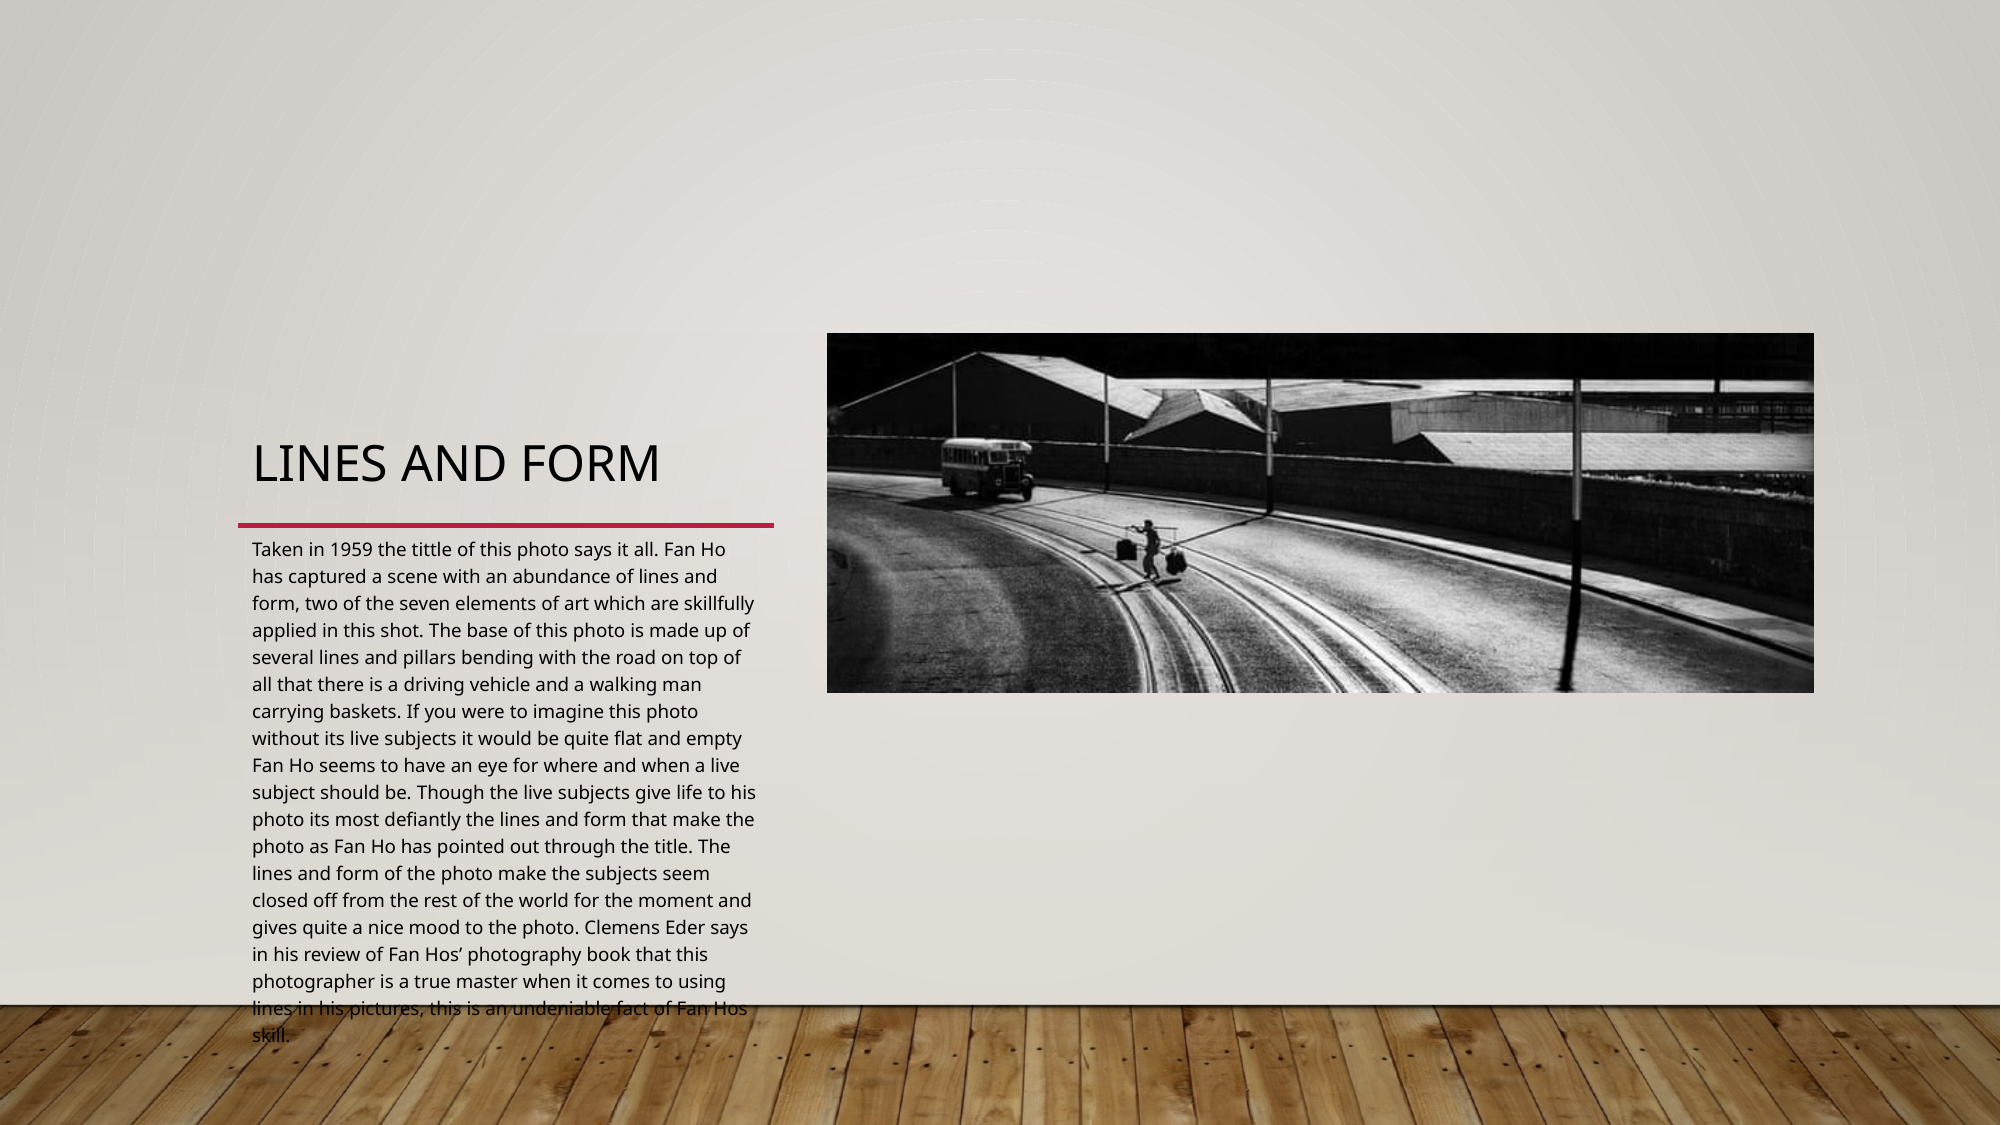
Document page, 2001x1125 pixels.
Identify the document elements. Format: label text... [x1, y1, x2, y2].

list Taken in 1959 the tittle of this photo says it all. Fan Ho has captured a scene with an abundance of lines and form, two of the seven elements of art which are skillfully applied in this shot. The base of this photo is made up of several lines and pillars bending with the road on top of all that there is a driving vehicle and a walking man carrying baskets. If you were to imagine this photo without its live subjects it would be quite flat and empty Fan Ho seems to have an eye for where and when a live subject should be. Though the live subjects give life to his photo its most defiantly the lines and form that make the photo as Fan Ho has pointed out through the title. The lines and form of the photo make the subjects seem closed off from the rest of the world for the moment and gives quite a nice mood to the photo. Clemens Eder says in his review of Fan Hos’ photography book that this photographer is a true master when it comes to using lines in his pictures, this is an undeniable fact of Fan Hos skill. [236, 525, 775, 895]
title Lines and form [236, 131, 774, 500]
picture [0, 1005, 2000, 1125]
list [827, 333, 1814, 694]
